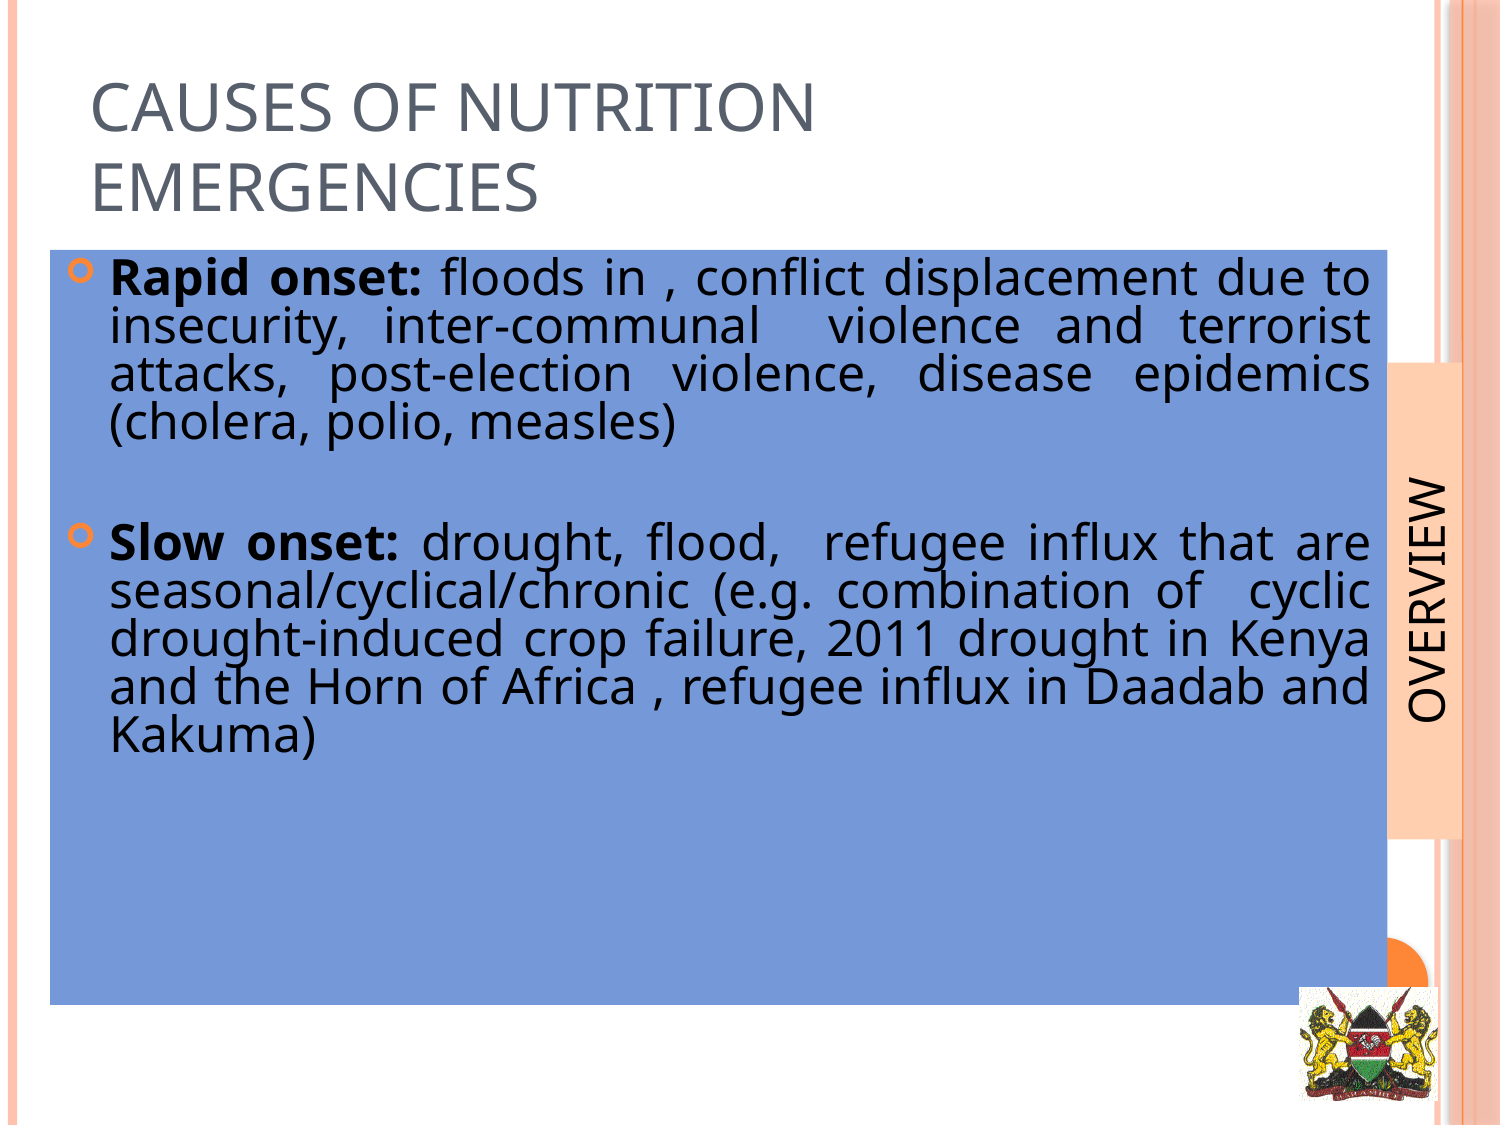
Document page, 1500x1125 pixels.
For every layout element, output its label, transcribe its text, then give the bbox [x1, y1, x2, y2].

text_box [1299, 986, 1438, 1101]
title Causes of Nutrition Emergencies [75, 45, 1300, 233]
list Rapid onset: floods in , conflict displacement due to insecurity, inter-communal violence and terrorist attacks, post-election violence, disease epidemics (cholera, polio, measles) Slow onset: drought, flood, refugee influx that are seasonal/cyclical/chronic (e.g. combination of cyclic drought-induced crop failure, 2011 drought in Kenya and the Horn of Africa , refugee influx in Daadab and Kakuma) [49, 249, 1388, 1006]
text_box OVERVIEW [1387, 362, 1463, 840]
